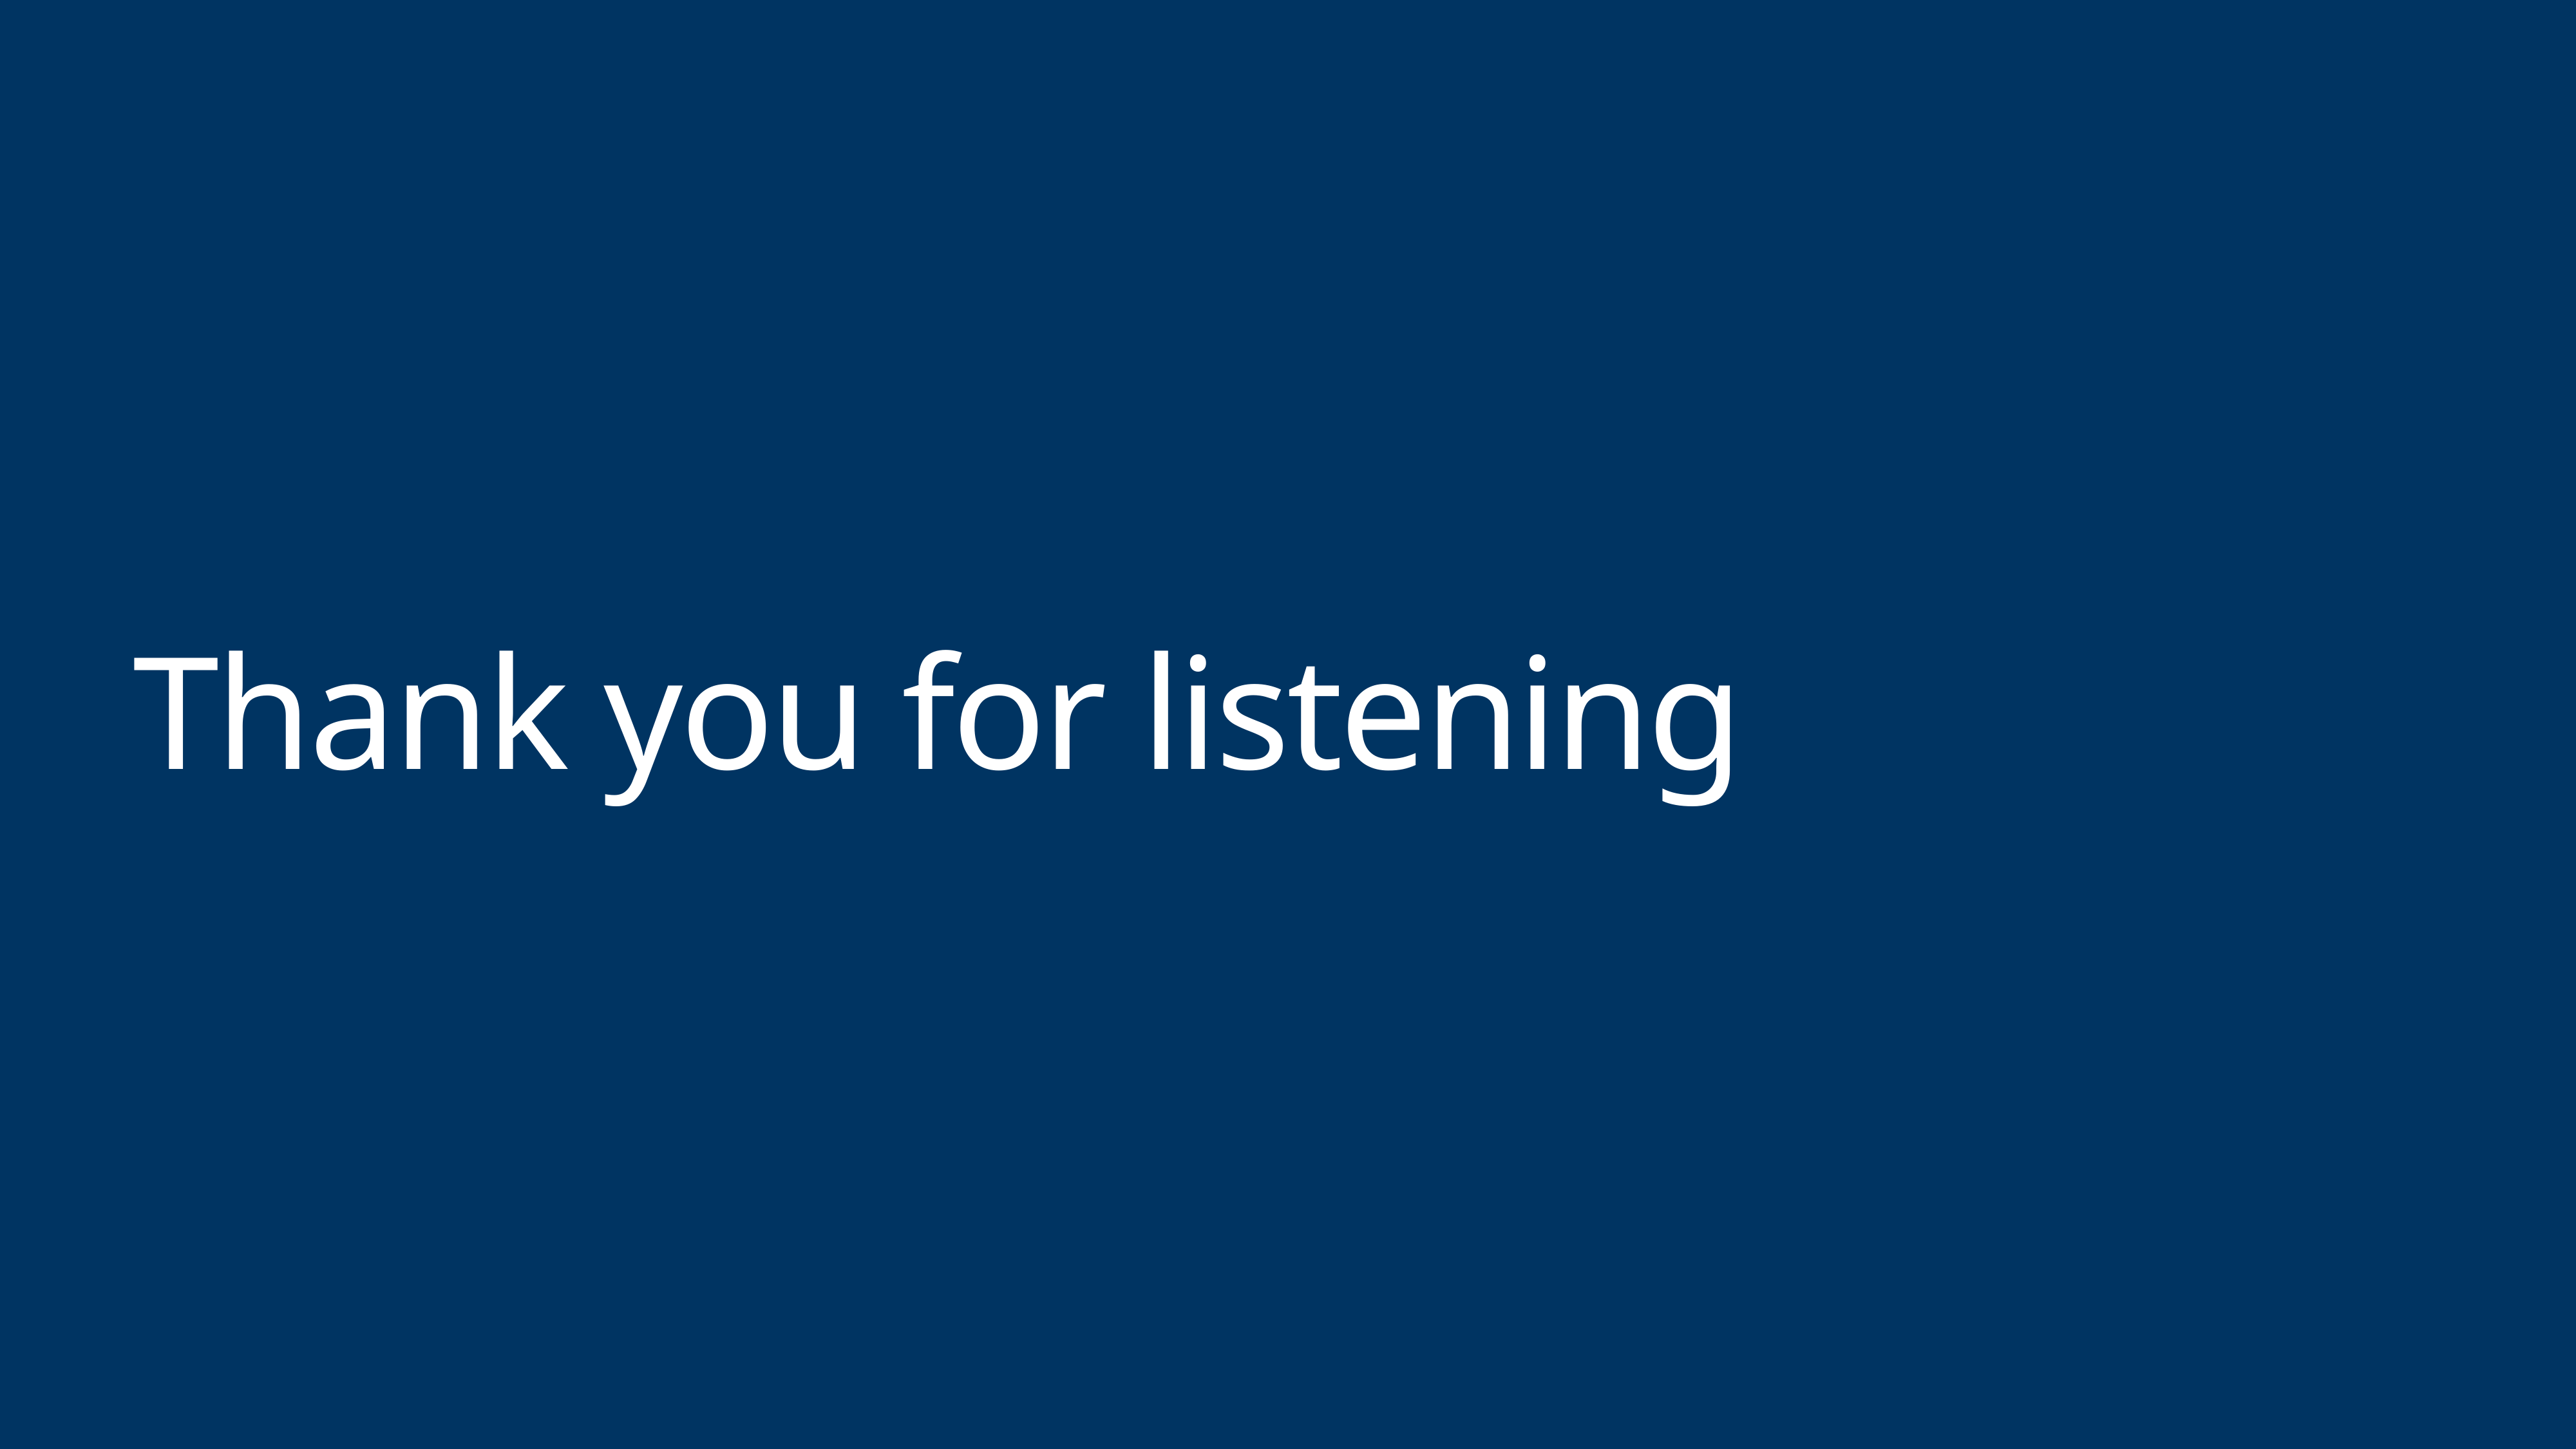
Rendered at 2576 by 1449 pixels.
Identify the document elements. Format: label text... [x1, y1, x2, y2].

title Thank you for listening [127, 478, 2449, 971]
